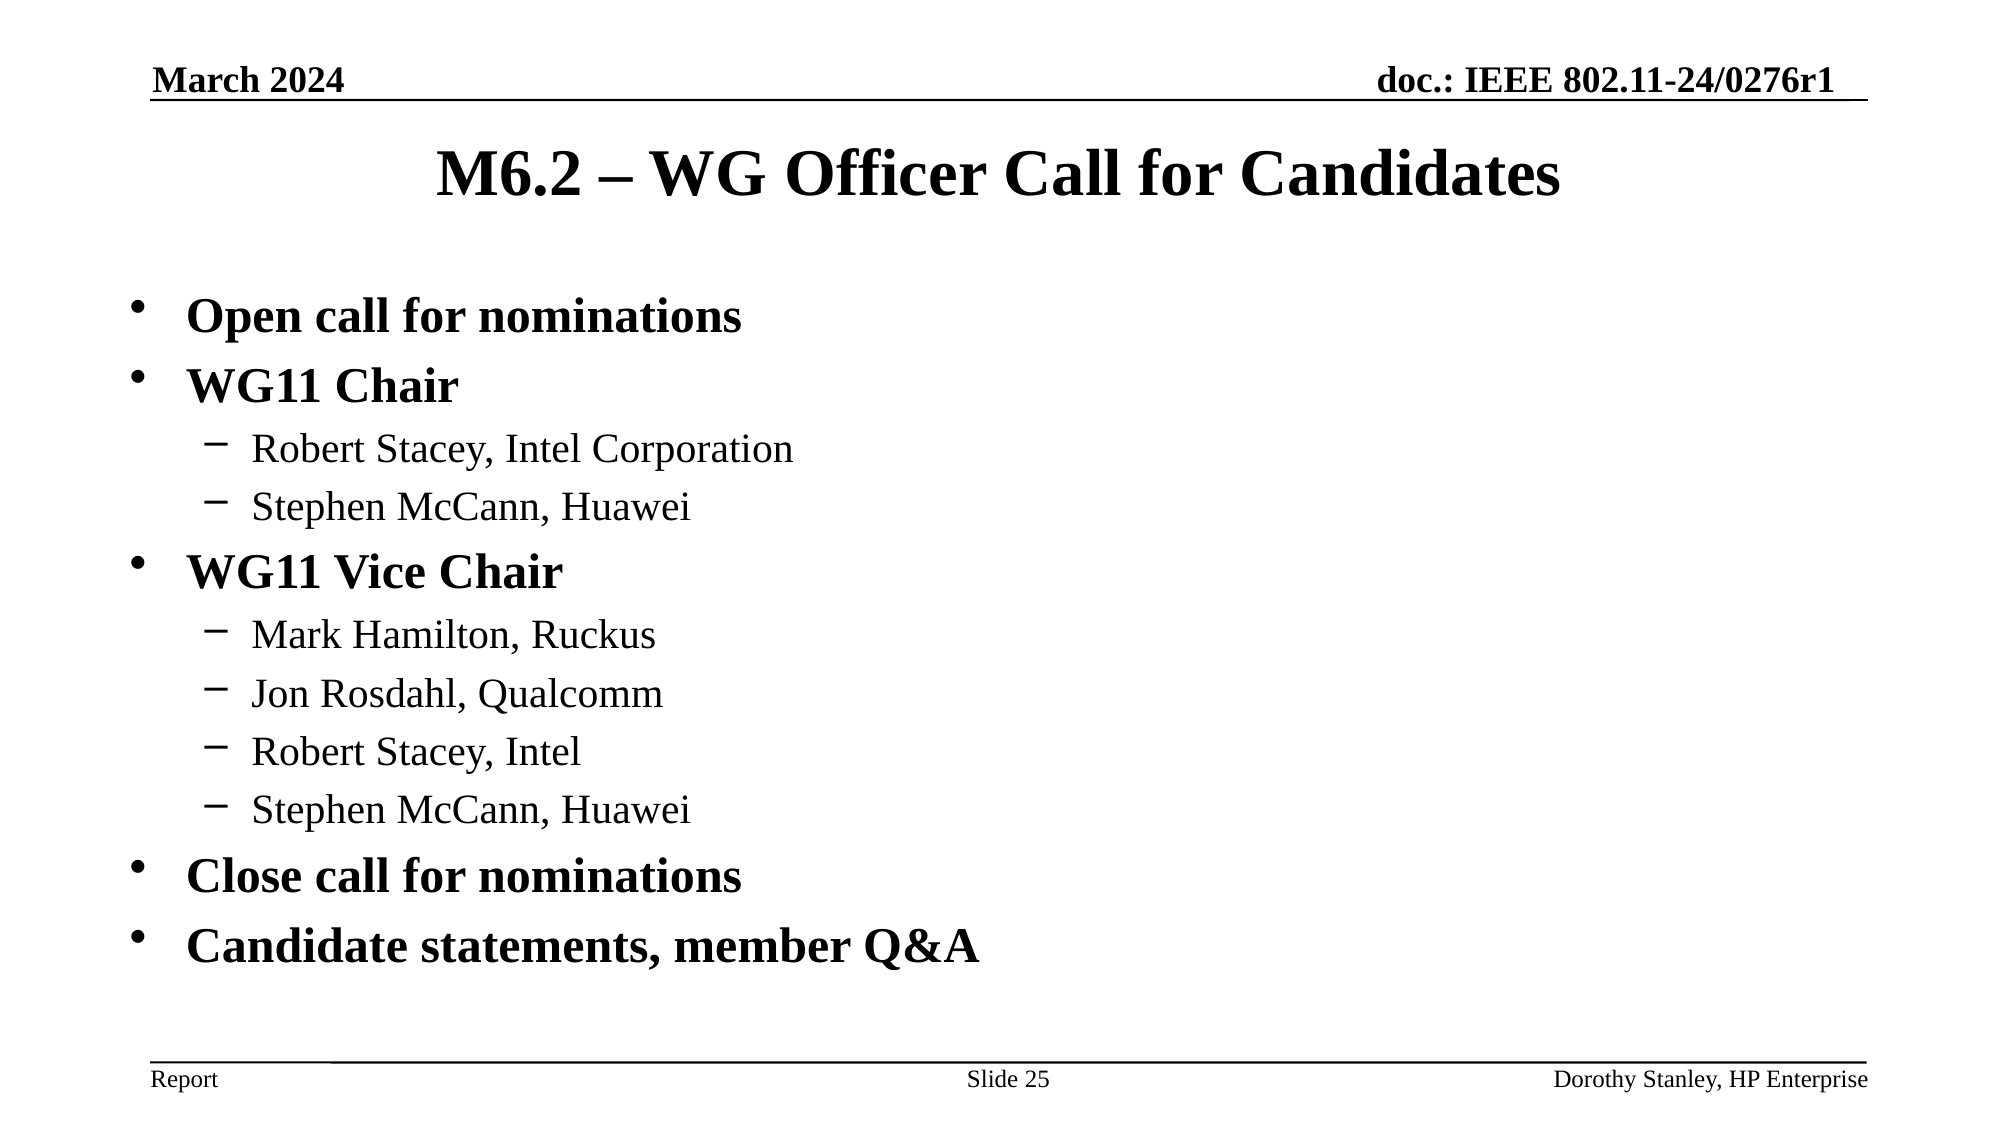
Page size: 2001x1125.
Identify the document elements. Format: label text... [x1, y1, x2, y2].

slide_number Slide 25 [964, 1061, 1053, 1093]
title M6.2 – WG Officer Call for Candidates [150, 112, 1850, 225]
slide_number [152, 54, 406, 101]
footer Dorothy Stanley, HP Enterprise [1512, 1061, 1869, 1093]
list Open call for nominations WG11 Chair Robert Stacey, Intel Corporation Stephen McCann, Huawei WG11 Vice Chair Mark Hamilton, Ruckus Jon Rosdahl, Qualcomm Robert Stacey, Intel Stephen McCann, Huawei Close call for nominations Candidate statements, member Q&A [114, 274, 1815, 938]
